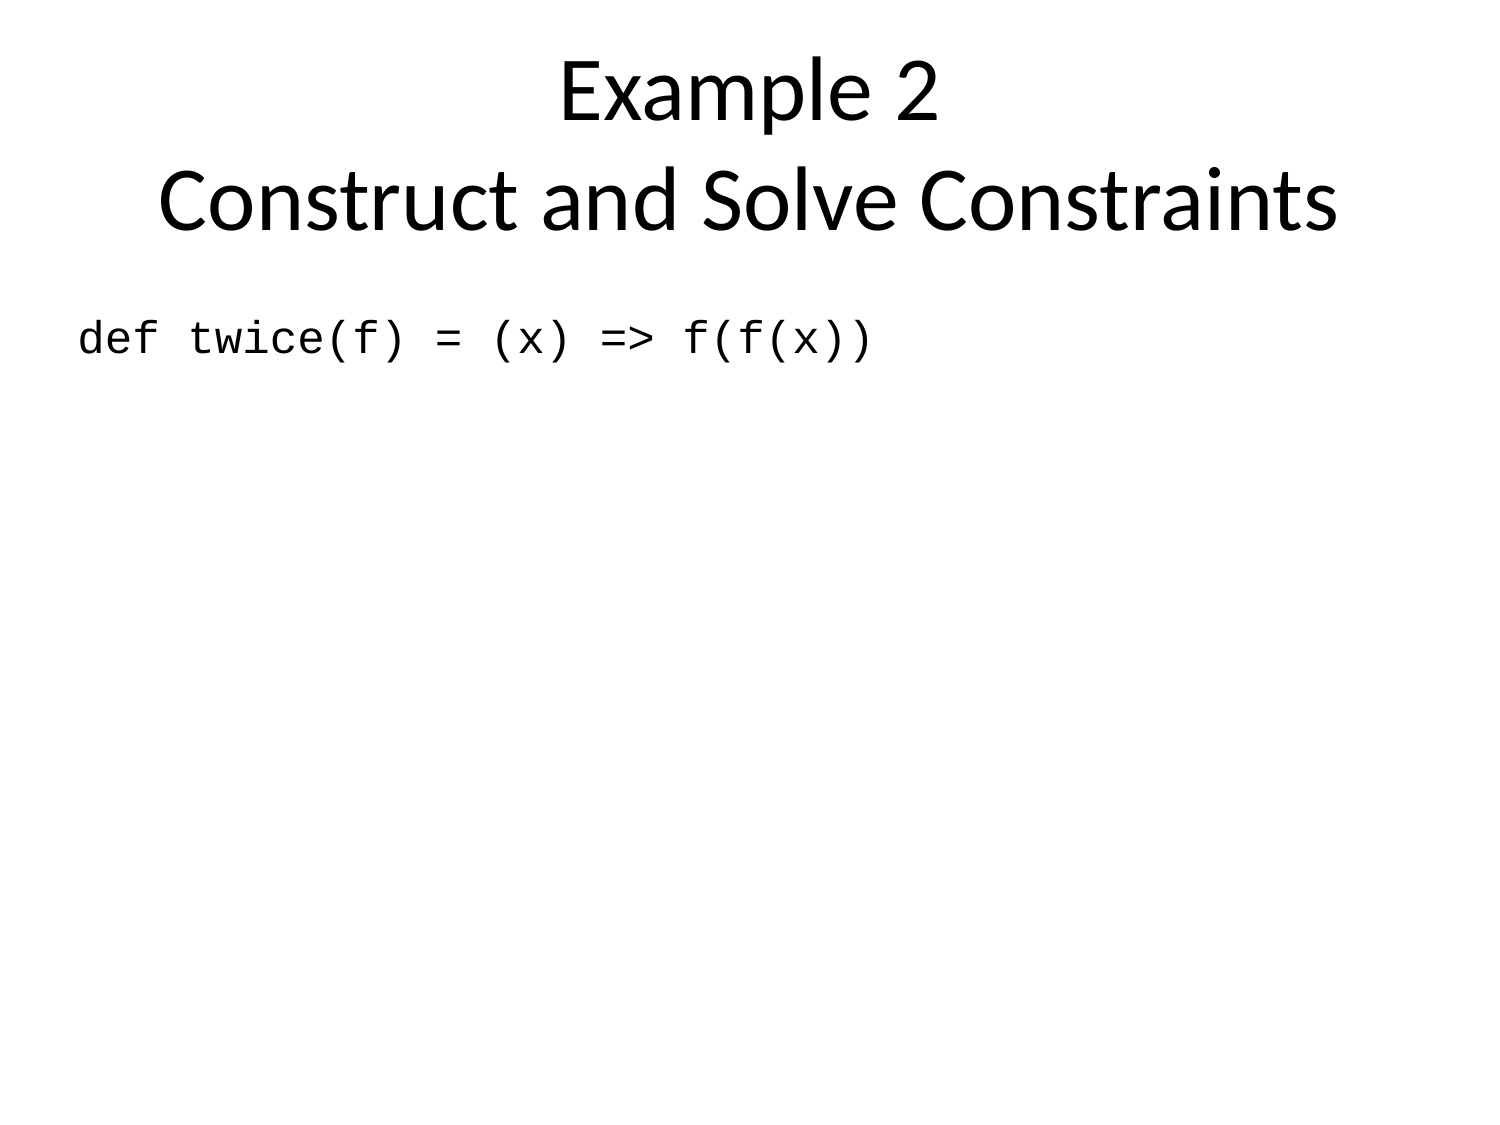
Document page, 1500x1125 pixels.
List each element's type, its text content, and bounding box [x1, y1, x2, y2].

title Example 2 Construct and Solve Constraints [75, 45, 1425, 233]
list def twice(f) = (x) => f(f(x)) [62, 299, 963, 405]
